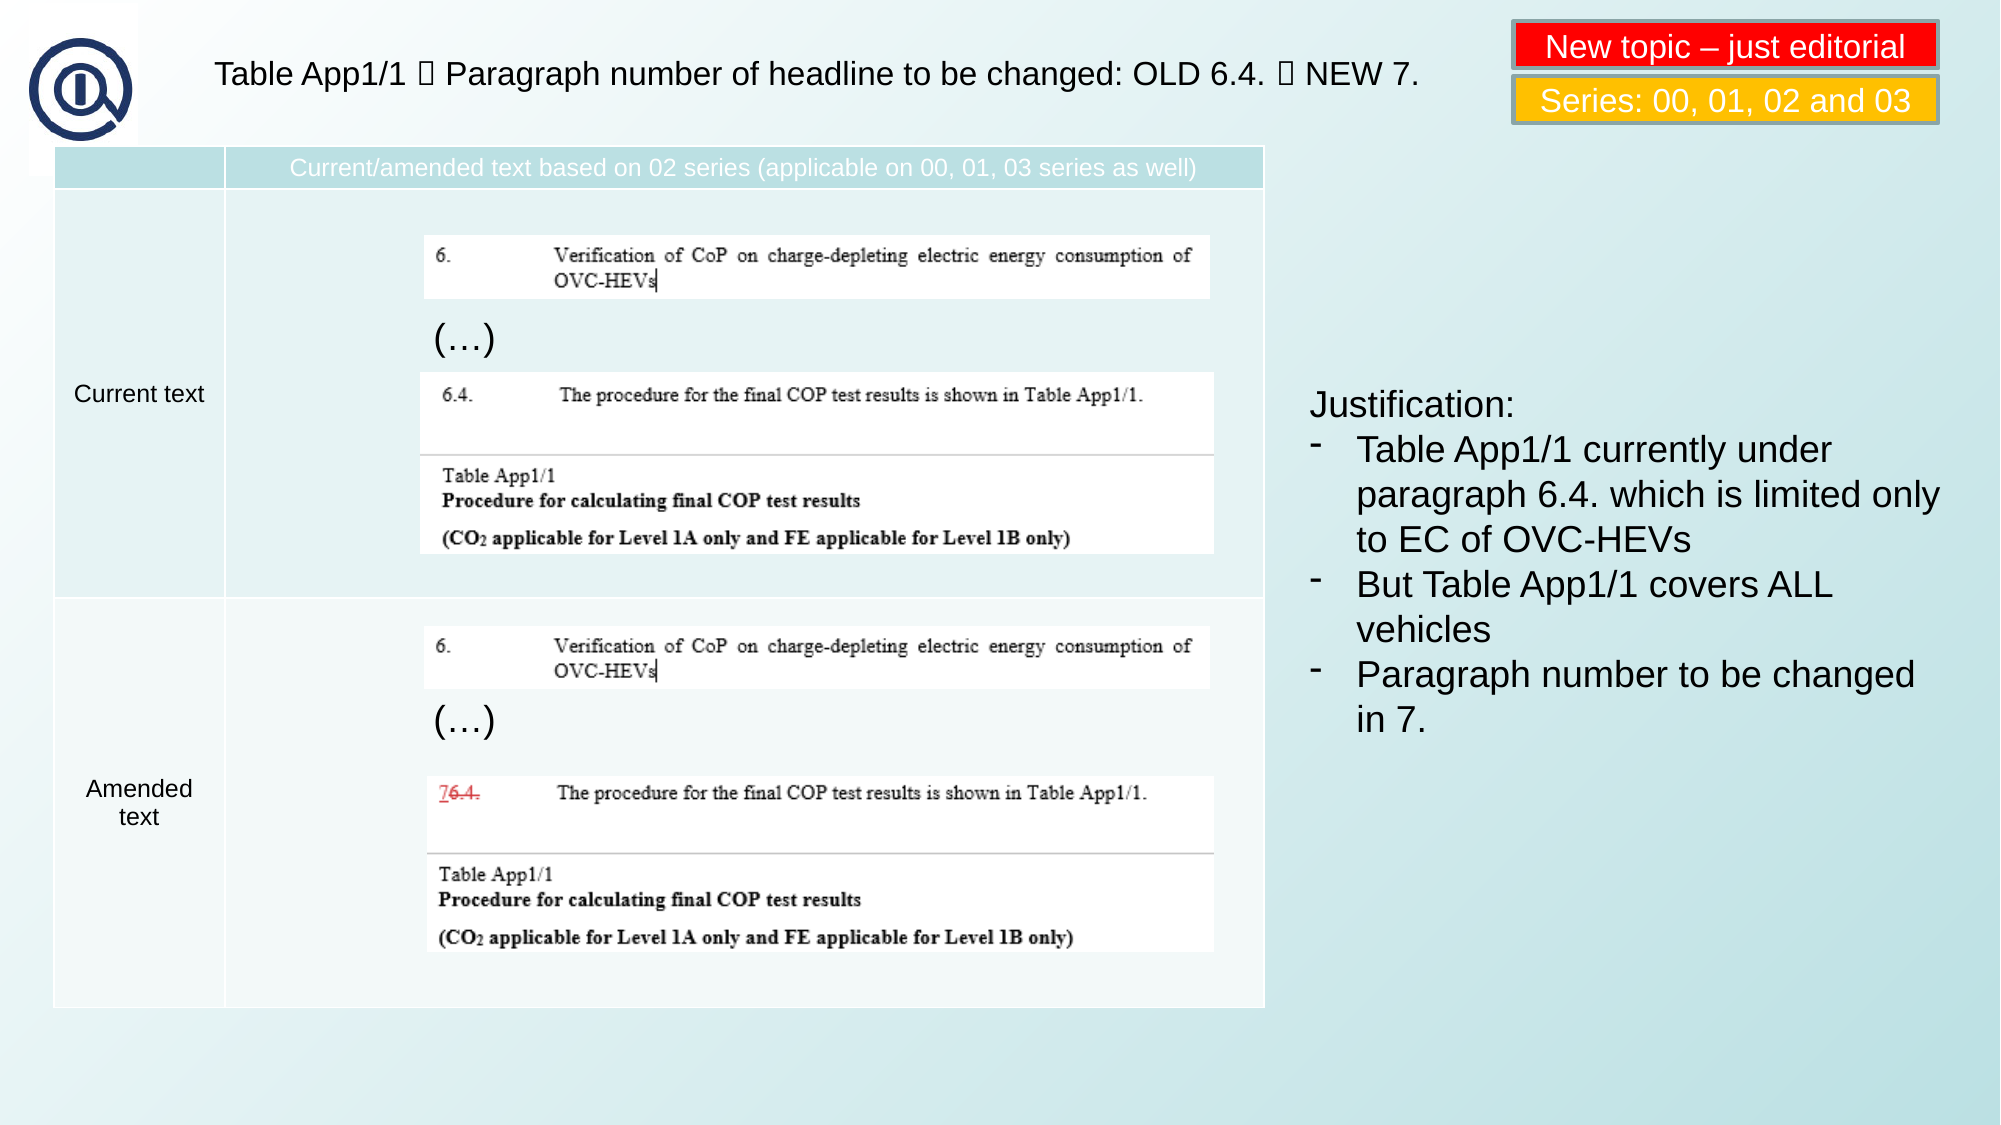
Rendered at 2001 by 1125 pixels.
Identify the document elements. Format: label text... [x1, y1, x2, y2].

table_cell [226, 599, 1263, 1007]
text_box New topic – just editorial [1511, 19, 1940, 70]
table_header [55, 147, 224, 188]
text_box (…) [418, 305, 511, 366]
picture [29, 3, 138, 176]
table_cell Current text [55, 190, 224, 597]
table_cell Amended text [55, 599, 224, 1007]
text_box Series: 00, 01, 02 and 03 [1511, 74, 1940, 125]
picture [424, 235, 1210, 299]
text_box Table App1/1  Paragraph number of headline to be changed: OLD 6.4.  NEW 7. [199, 45, 1435, 100]
picture [420, 372, 1214, 555]
picture [424, 625, 1210, 689]
text_box (…) [418, 687, 511, 748]
picture [427, 776, 1214, 952]
text_box Justification: Table App1/1 currently under paragraph 6.4. which is limited only to EC of OVC-HEVs But Table App1/1 covers ALL vehicles Paragraph number to be changed in 7. [1294, 372, 1967, 748]
table_header Current/amended text based on 02 series (applicable on 00, 01, 03 series as well) [226, 147, 1263, 188]
table_cell [226, 190, 1263, 597]
